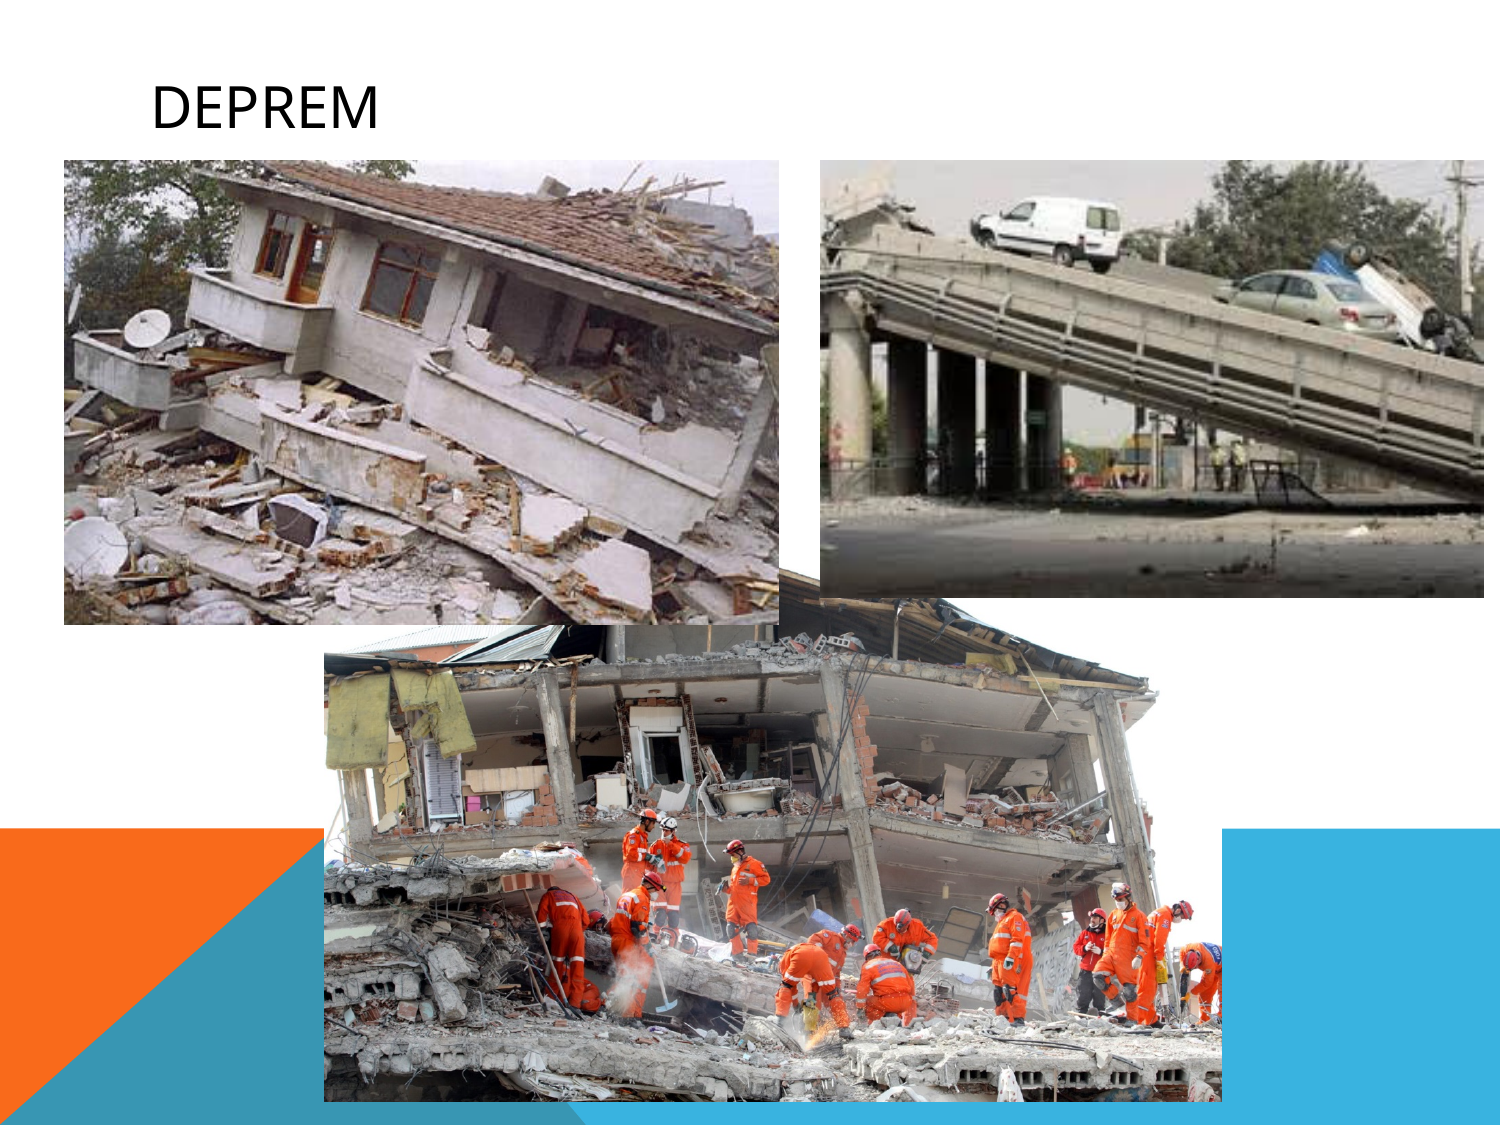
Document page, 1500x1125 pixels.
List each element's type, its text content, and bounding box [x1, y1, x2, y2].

title DEPREM [135, 60, 1369, 150]
picture [64, 160, 1484, 1102]
